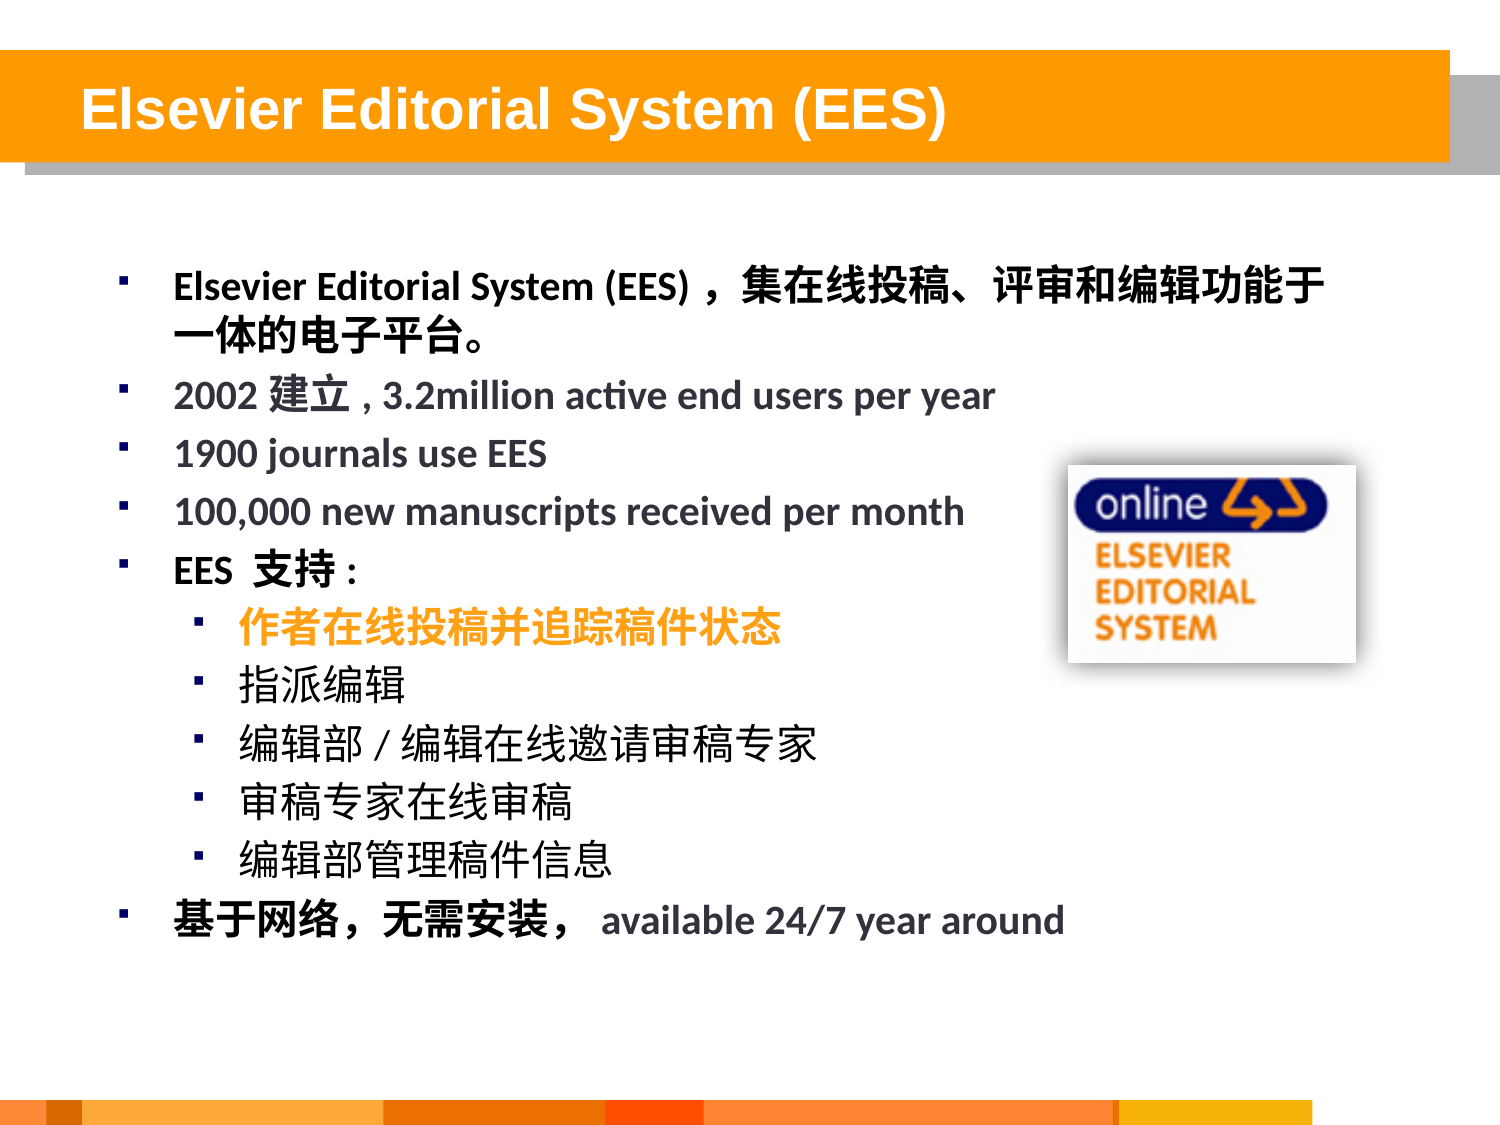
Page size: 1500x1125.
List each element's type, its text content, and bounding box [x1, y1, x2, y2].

picture [1068, 465, 1356, 663]
list Elsevier Editorial System (EES)，集在线投稿、评审和编辑功能于一体的电子平台。 2002建立, 3.2million active end users per year 1900 journals use EES 100,000 new manuscripts received per month EES 支持: 作者在线投稿并追踪稿件状态 指派编辑 编辑部/编辑在线邀请审稿专家 审稿专家在线审稿 编辑部管理稿件信息 基于网络，无需安装，available 24/7 year around [101, 251, 1365, 1035]
title Elsevier Editorial System (EES) [0, 50, 1175, 163]
